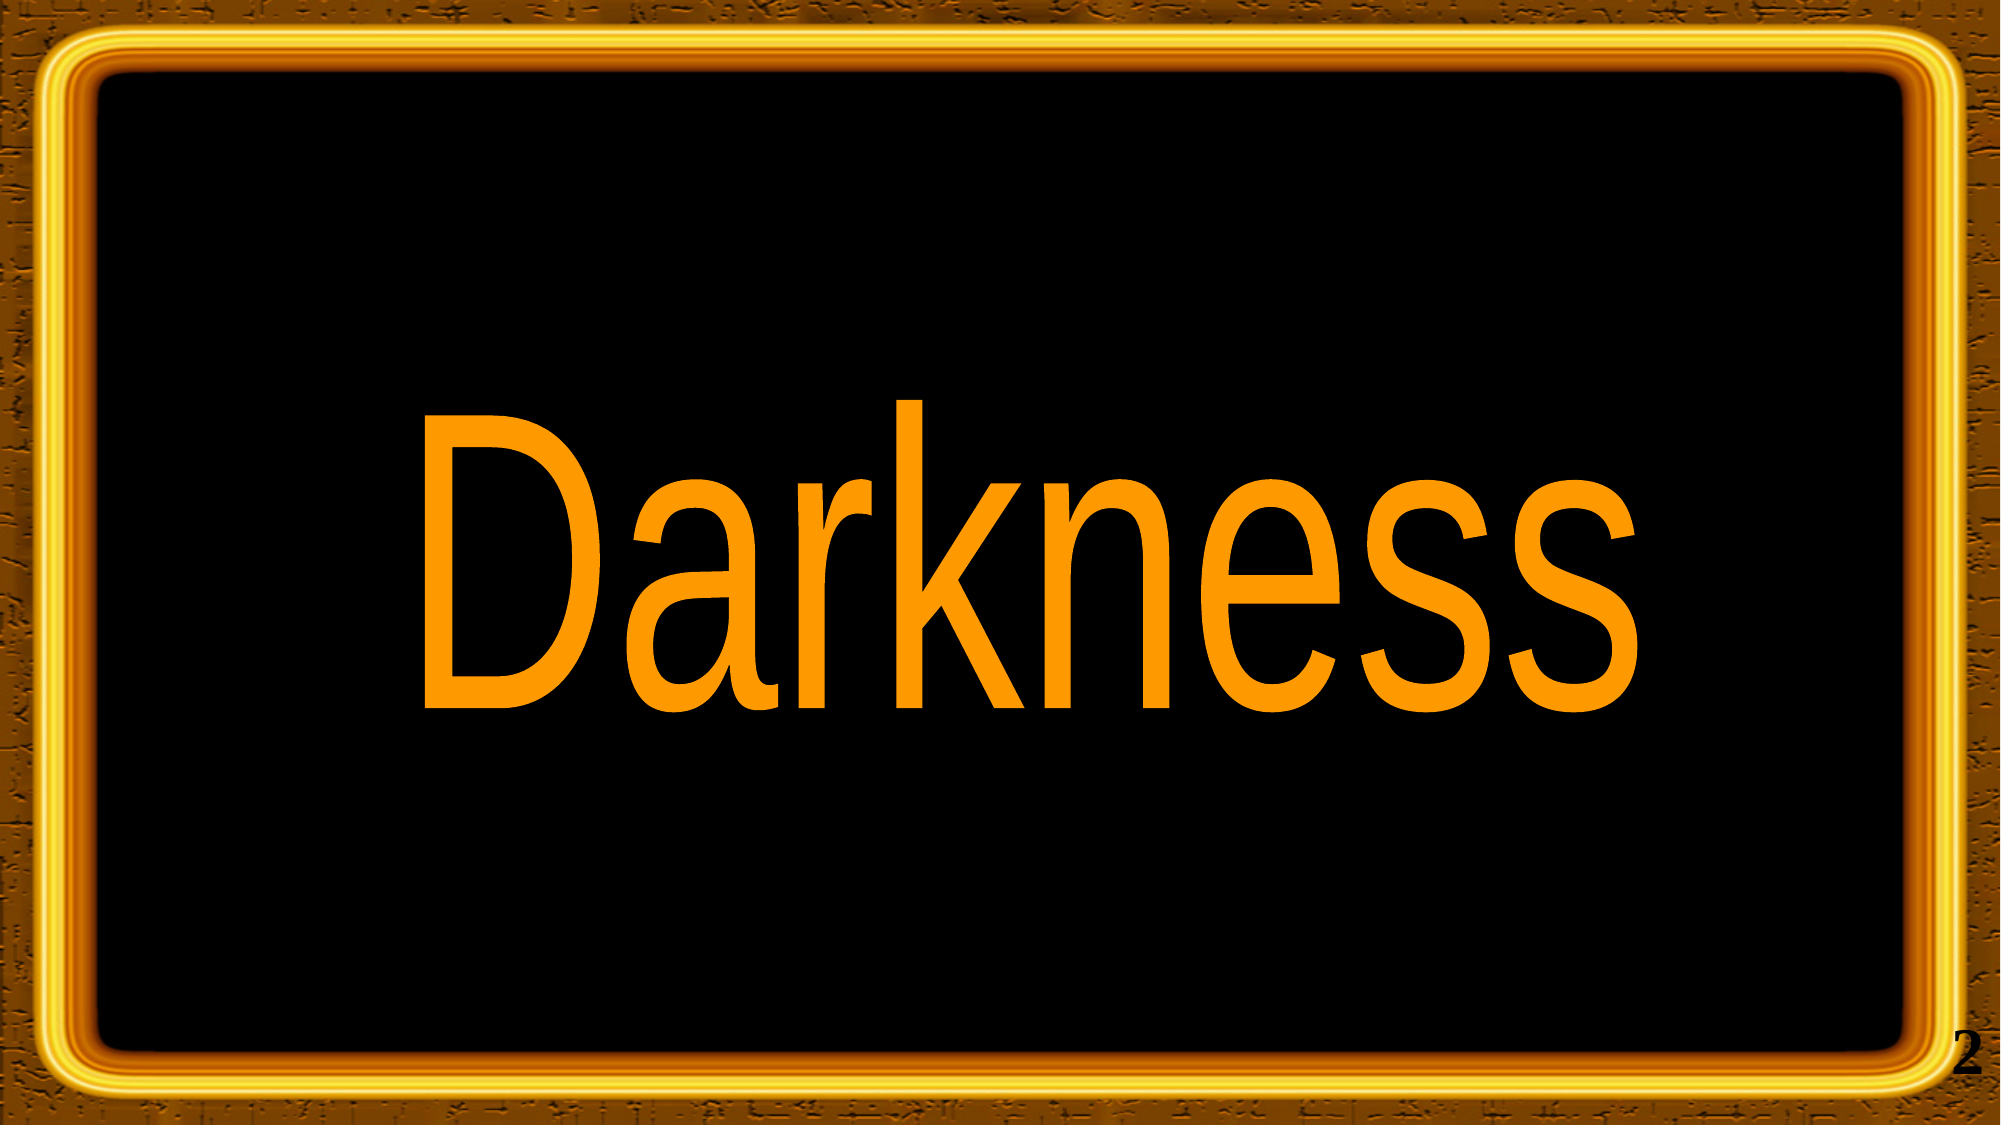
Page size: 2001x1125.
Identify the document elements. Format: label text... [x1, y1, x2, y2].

picture [0, 0, 2001, 1125]
slide_number 2 [1433, 999, 2000, 1075]
